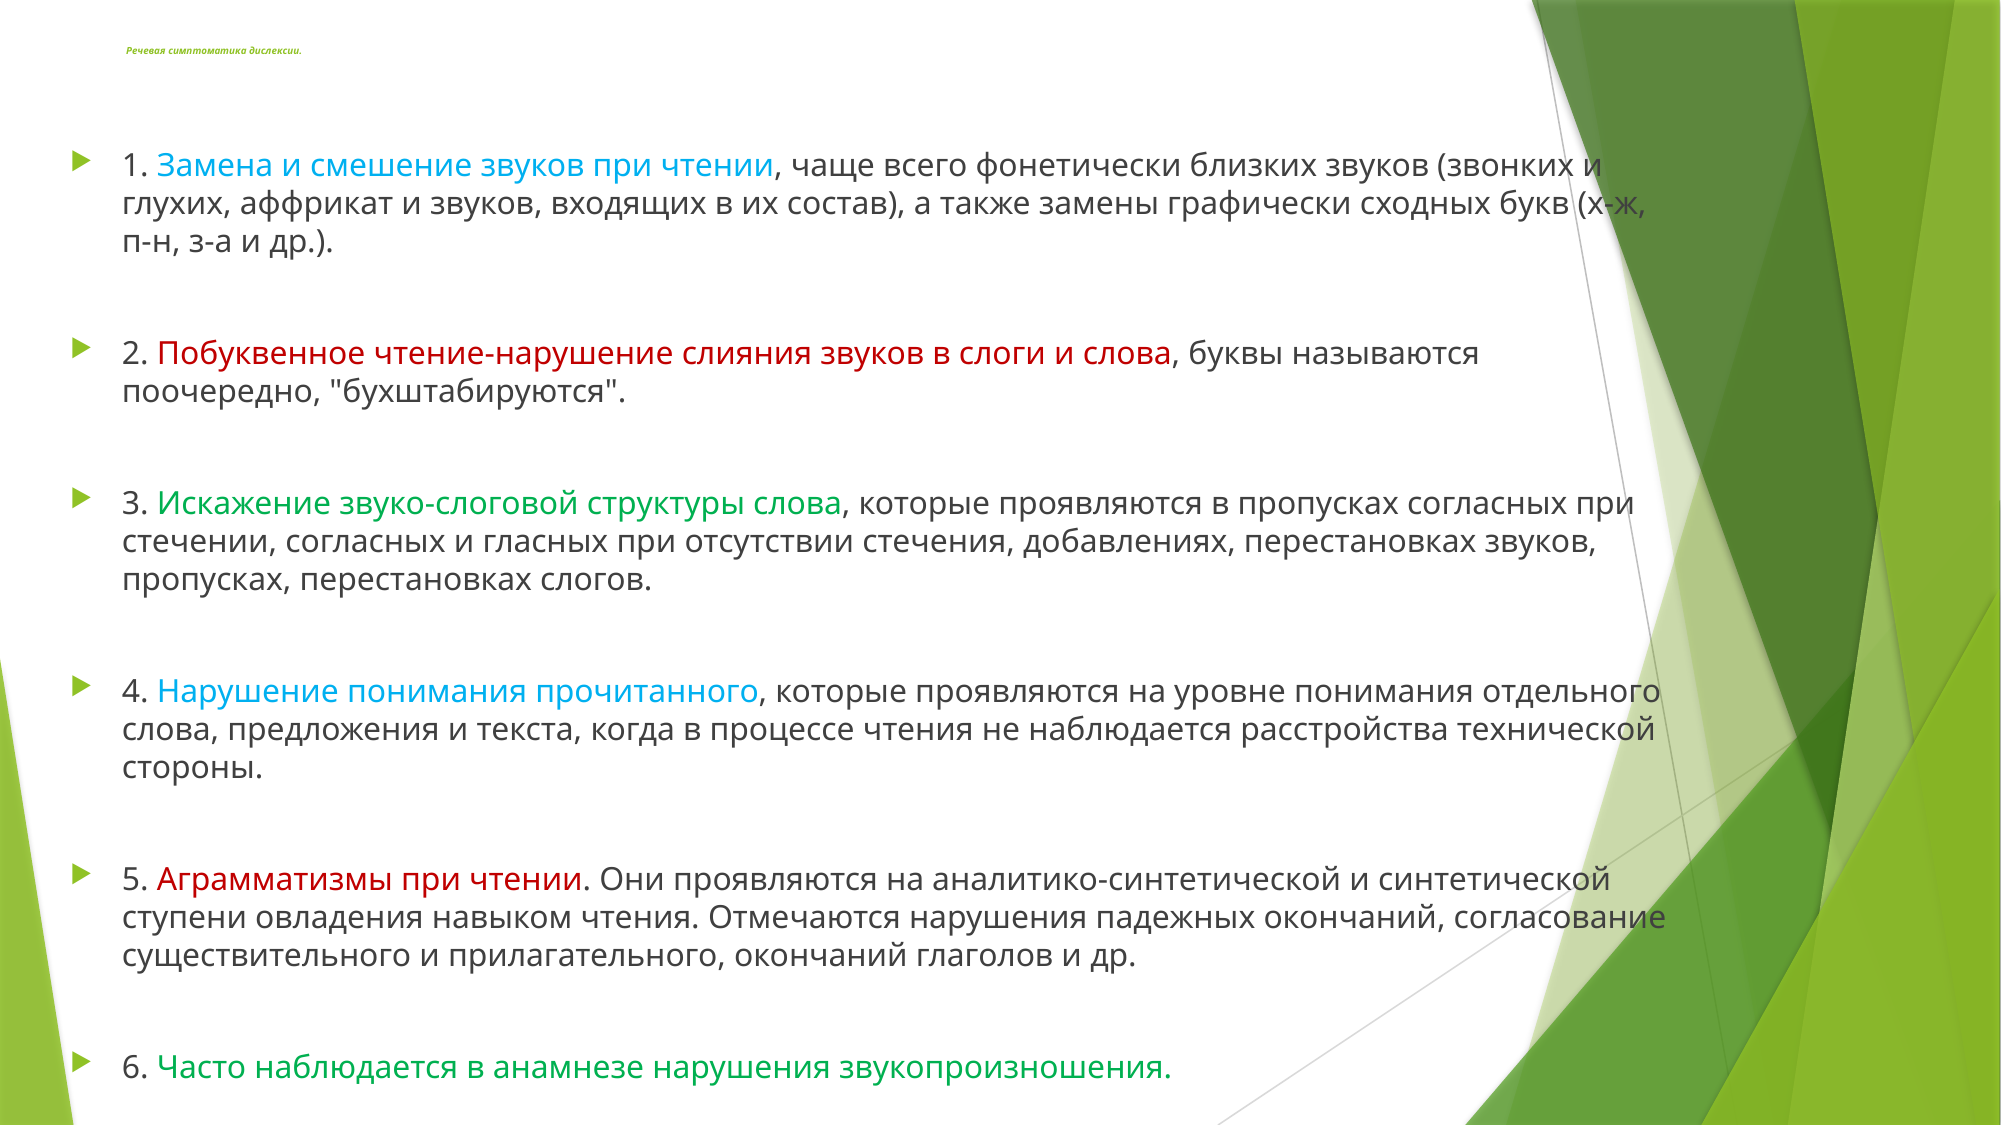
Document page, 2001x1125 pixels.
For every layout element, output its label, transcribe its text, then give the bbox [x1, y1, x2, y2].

title Речевая симптоматика дислексии. [111, 37, 1522, 115]
list 1. Замена и смешение звуков при чтении, чаще всего фонетически близких звуков (звонких и глухих, аффрикат и звуков, входящих в их состав), а также замены графически сходных букв (х-ж, п-н, з-а и др.). 2. Побуквенное чтение-нарушение слияния звуков в слоги и слова, буквы называются поочередно, "бухштабируются". 3. Искажение звуко-слоговой структуры слова, которые проявляются в пропусках согласных при стечении, согласных и гласных при отсутствии стечения, добавлениях, перестановках звуков, пропусках, перестановках слогов. 4. Нарушение понимания прочитанного, которые проявляются на уровне понимания отдельного слова, предложения и текста, когда в процессе чтения не наблюдается расстройства технической стороны. 5. Аграмматизмы при чтении. Они проявляются на аналитико-синтетической и синтетической ступени овладения навыком чтения. Отмечаются нарушения падежных окончаний, согласование существительного и прилагательного, окончаний глаголов и др. 6. Часто наблюдается в анамнезе нарушения звукопроизношения. [55, 137, 1683, 1100]
